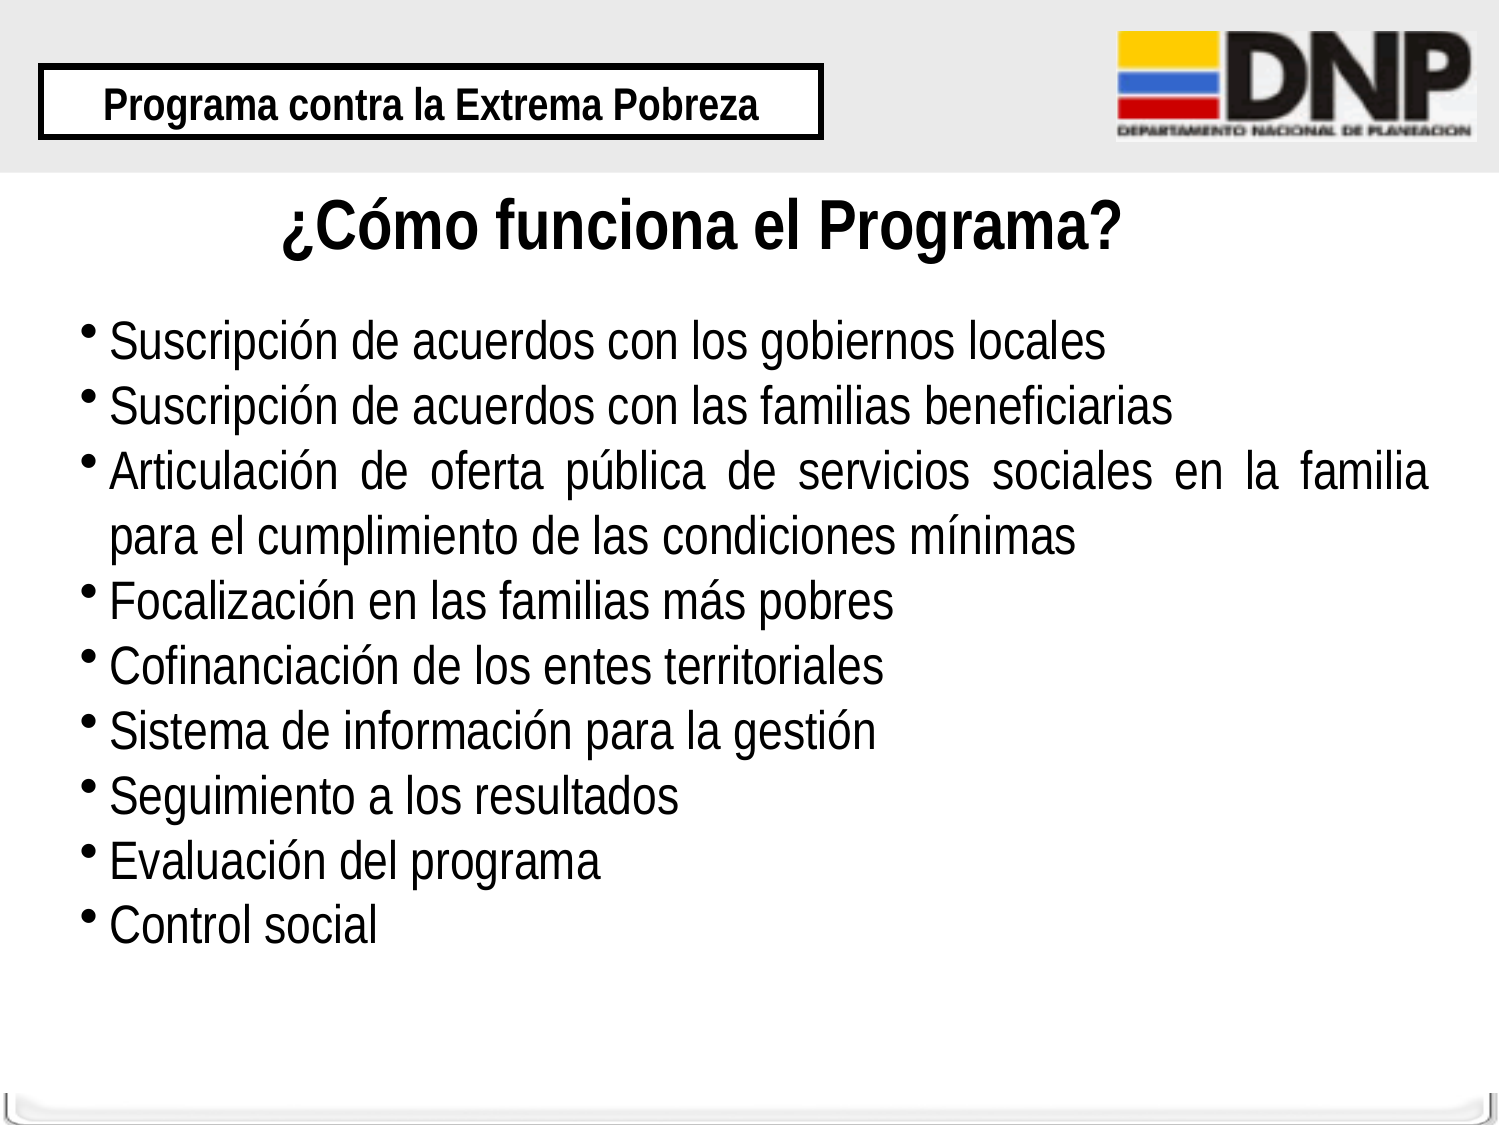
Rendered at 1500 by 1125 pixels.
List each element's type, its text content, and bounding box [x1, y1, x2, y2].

text_box Suscripción de acuerdos con los gobiernos locales Suscripción de acuerdos con las familias beneficiarias Articulación de oferta pública de servicios sociales en la familia para el cumplimiento de las condiciones mínimas Focalización en las familias más pobres Cofinanciación de los entes territoriales Sistema de información para la gestión Seguimiento a los resultados Evaluación del programa Control social [64, 297, 1447, 963]
picture [0, 1093, 1500, 1125]
text_box Programa contra la Extrema Pobreza [41, 66, 821, 138]
text_box ¿Cómo funciona el Programa? [112, 163, 1294, 279]
picture [1116, 31, 1477, 142]
